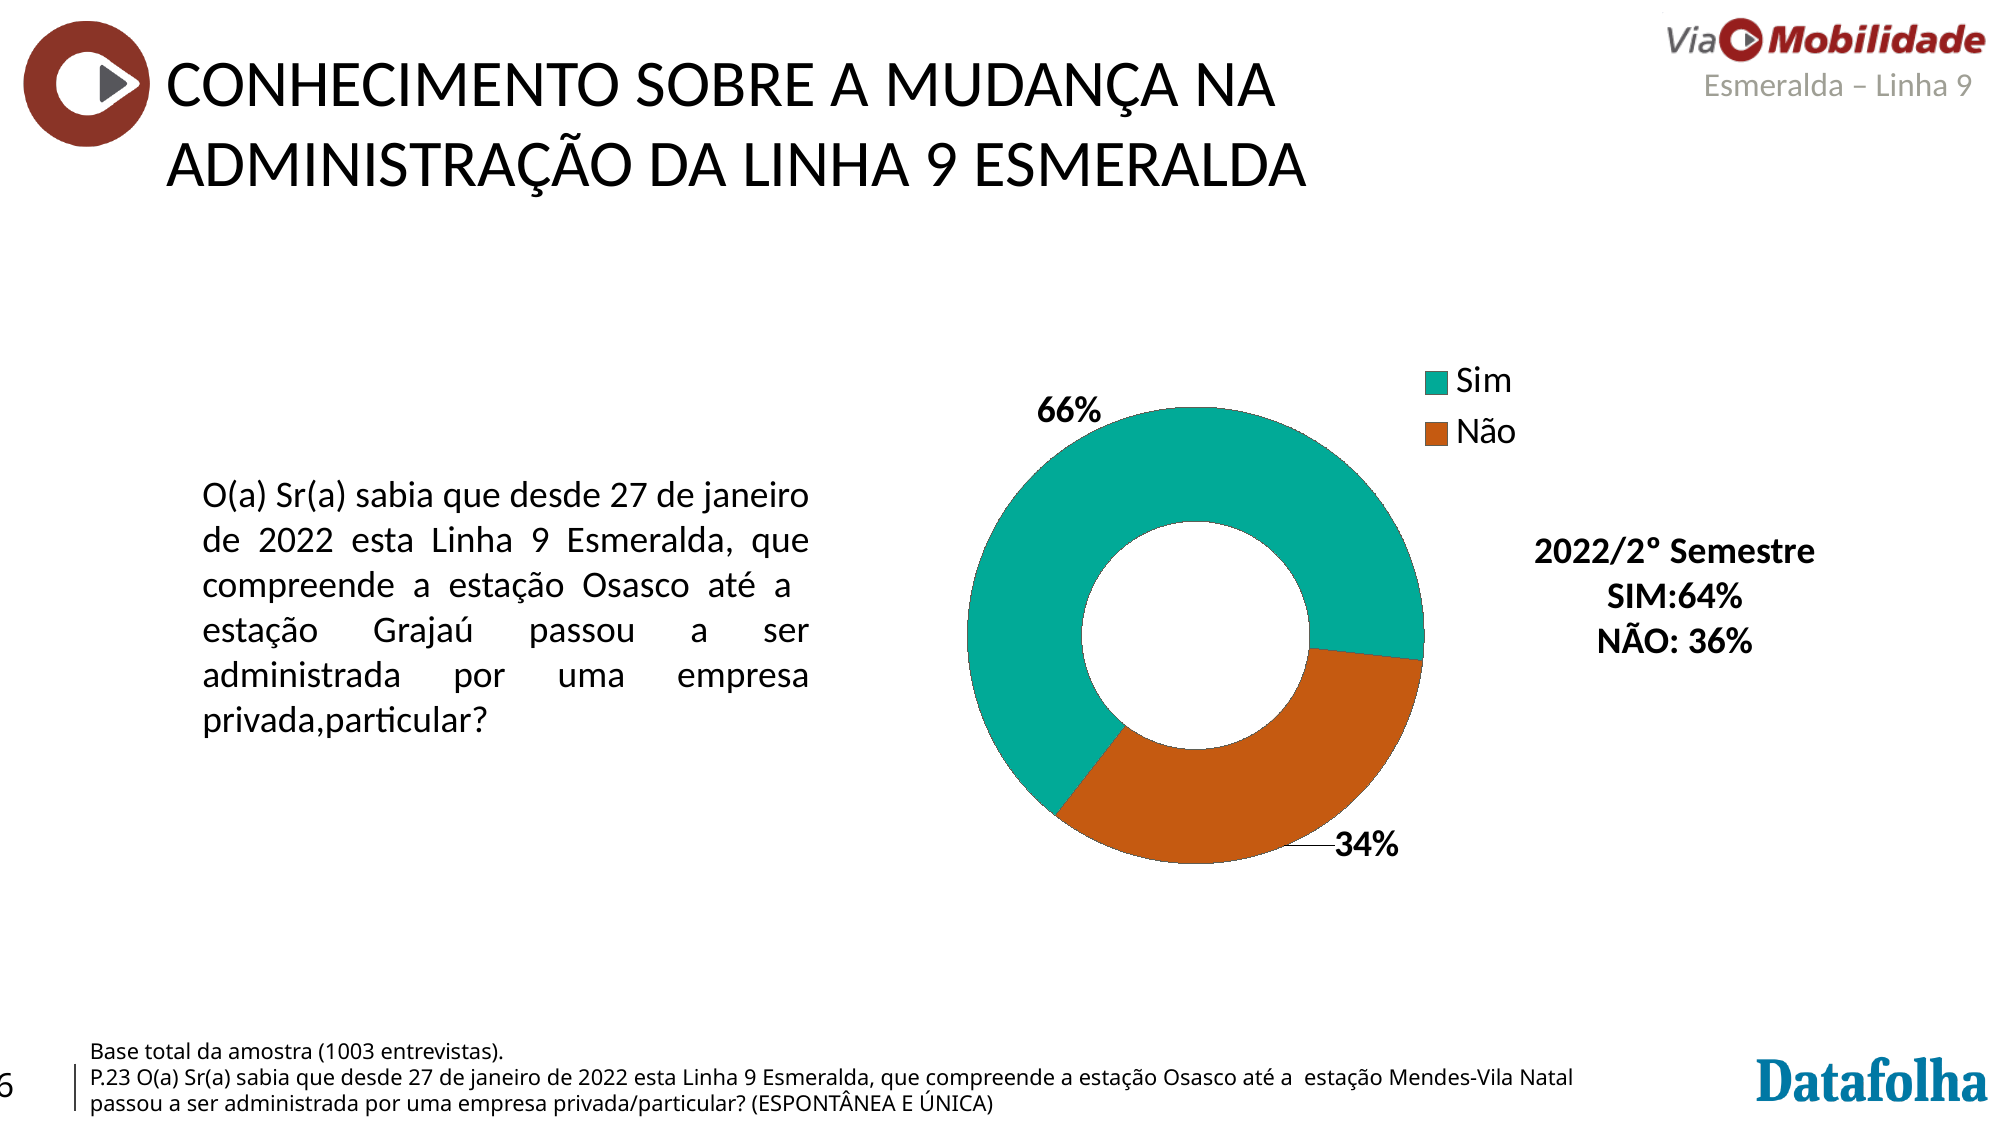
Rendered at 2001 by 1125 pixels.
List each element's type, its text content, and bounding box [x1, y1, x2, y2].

picture [1662, 12, 1988, 77]
picture [0, 0, 177, 150]
picture [1942, 1078, 1948, 1102]
picture [1803, 1089, 1808, 1097]
picture [1880, 1056, 1922, 1102]
picture [1756, 1056, 1879, 1102]
picture [1941, 1056, 1988, 1102]
picture [1971, 1089, 1976, 1097]
picture [1756, 1063, 1760, 1097]
picture [1925, 1056, 1938, 1102]
text_box CONHECIMENTO SOBRE A MUDANÇA NA ADMINISTRAÇÃO DA LINHA 9 ESMERALDA [163, 37, 1663, 200]
text_box 2022/2º Semestre SIM:64% NÃO: 36% [1575, 499, 1851, 688]
picture [1849, 1089, 1854, 1097]
chart [849, 312, 1575, 925]
text_box Base total da amostra (1003 entrevistas). P.23 O(a) Sr(a) sabia que desde 27 de janeiro de 2022 esta Linha 9 Esmeralda, que compreende a estação Osasco até a estação Mendes-Vila Natal passou a ser administrada por uma empresa privada/particular? (ESPONTÂNEA E ÚNICA) [74, 1030, 1630, 1124]
text_box O(a) Sr(a) sabia que desde 27 de janeiro de 2022 esta Linha 9 Esmeralda, que compreende a estação Osasco até a estação Grajaú passou a ser administrada por uma empresa privada,particular? [187, 462, 825, 748]
picture [1770, 1064, 1781, 1097]
picture [1895, 1077, 1903, 1097]
